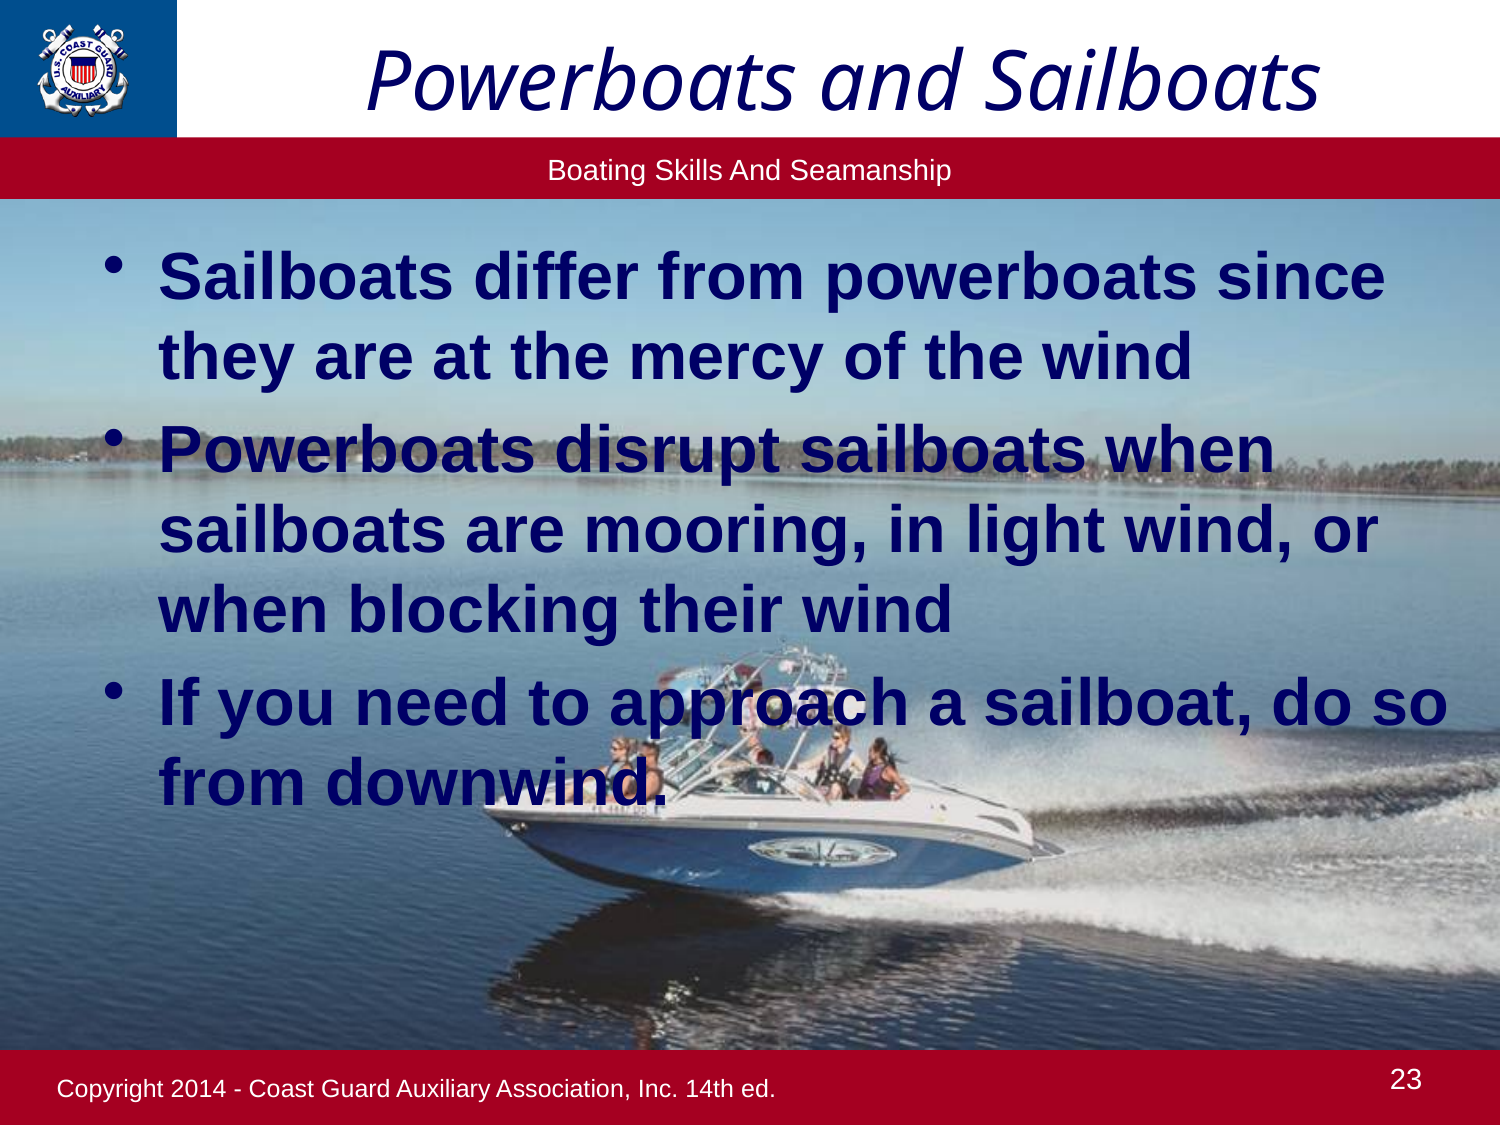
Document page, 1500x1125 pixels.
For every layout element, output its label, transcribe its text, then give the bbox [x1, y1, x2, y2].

slide_number 23 [1124, 1060, 1438, 1104]
picture [0, 0, 177, 137]
picture [0, 199, 1500, 1051]
title Powerboats and Sailboats [187, 24, 1500, 130]
